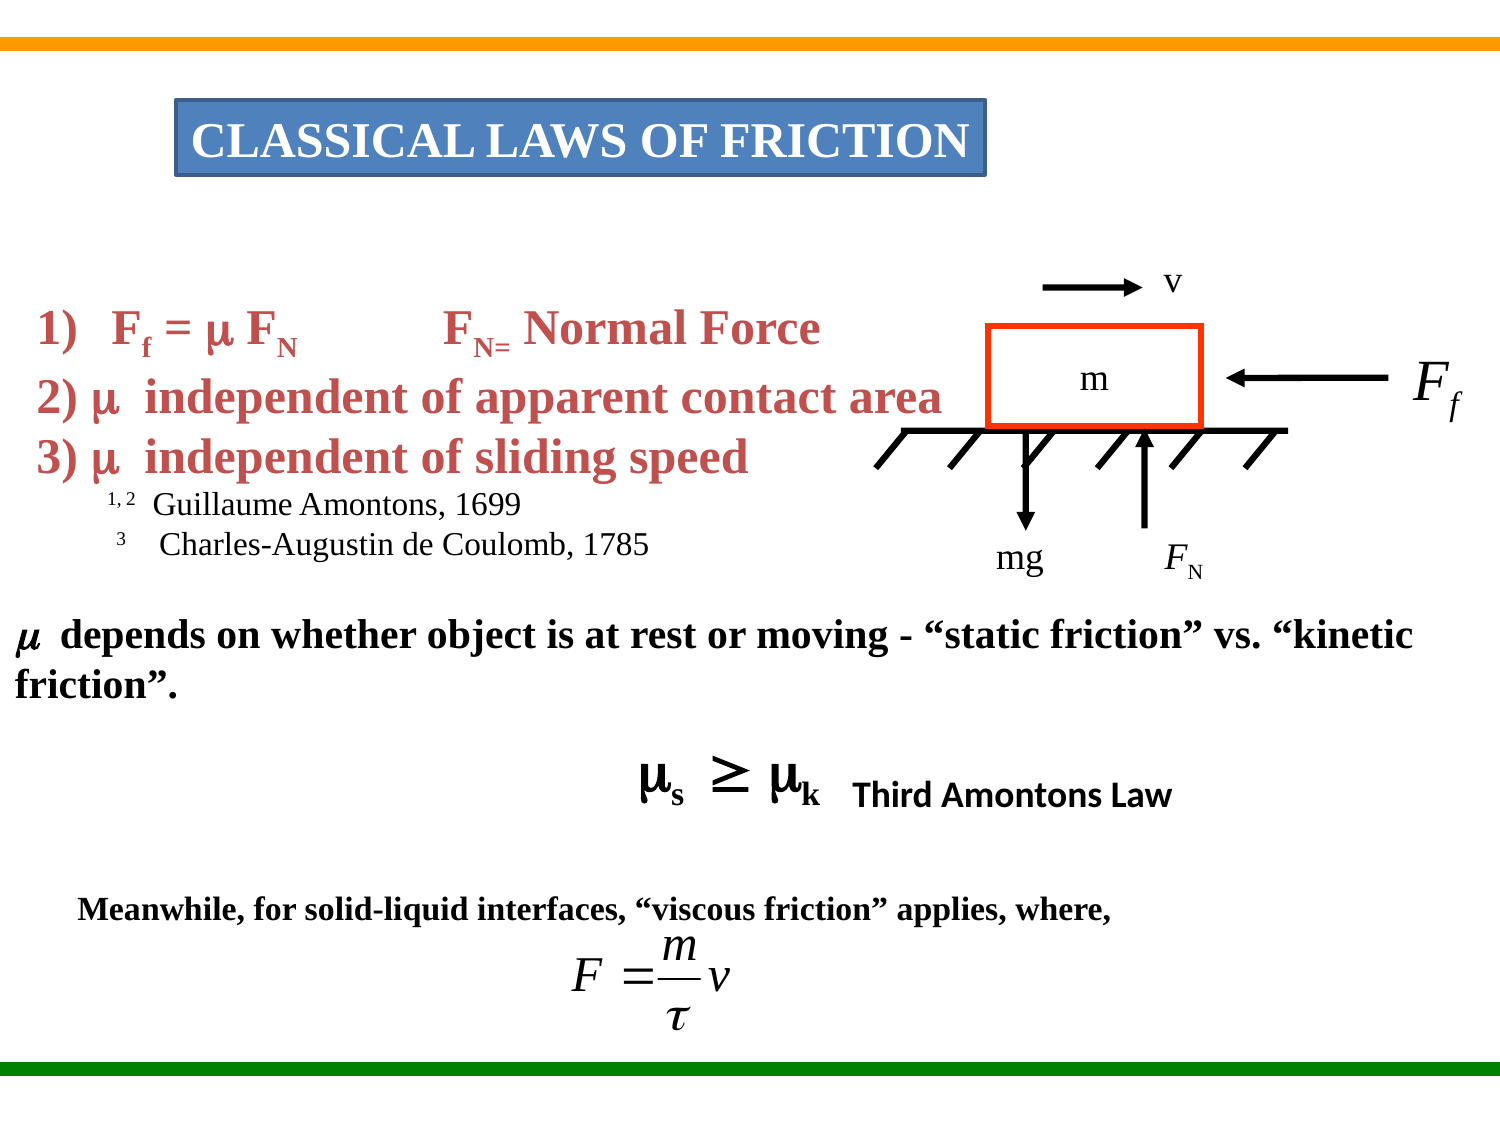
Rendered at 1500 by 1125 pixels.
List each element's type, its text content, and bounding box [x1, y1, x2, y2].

text_box s  k [622, 725, 844, 820]
text_box [1019, 476, 1032, 524]
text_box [562, 912, 738, 1042]
text_box [0, 1062, 1500, 1075]
text_box [0, 37, 1500, 50]
text_box FN [1149, 524, 1219, 591]
text_box  depends on whether object is at rest or moving - “static friction” vs. “kinetic friction”. [0, 599, 1500, 715]
text_box [1225, 371, 1389, 385]
text_box Third Amontons Law [837, 762, 1363, 823]
text_box m [988, 325, 1201, 426]
text_box v [1148, 247, 1198, 308]
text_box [875, 430, 1276, 469]
text_box Ff =  FN FN= Normal Force 2)  independent of apparent contact area 3)  independent of sliding speed [21, 287, 958, 491]
text_box CLASSICAL LAWS OF FRICTION [174, 98, 987, 177]
text_box Ff [1399, 335, 1474, 430]
text_box Meanwhile, for solid-liquid interfaces, “viscous friction” applies, where, [62, 840, 1388, 935]
text_box 1, 2 Guillaume Amontons, 1699 3 Charles-Augustin de Coulomb, 1785 [92, 491, 666, 570]
text_box mg [981, 524, 1059, 585]
text_box [1042, 281, 1143, 294]
